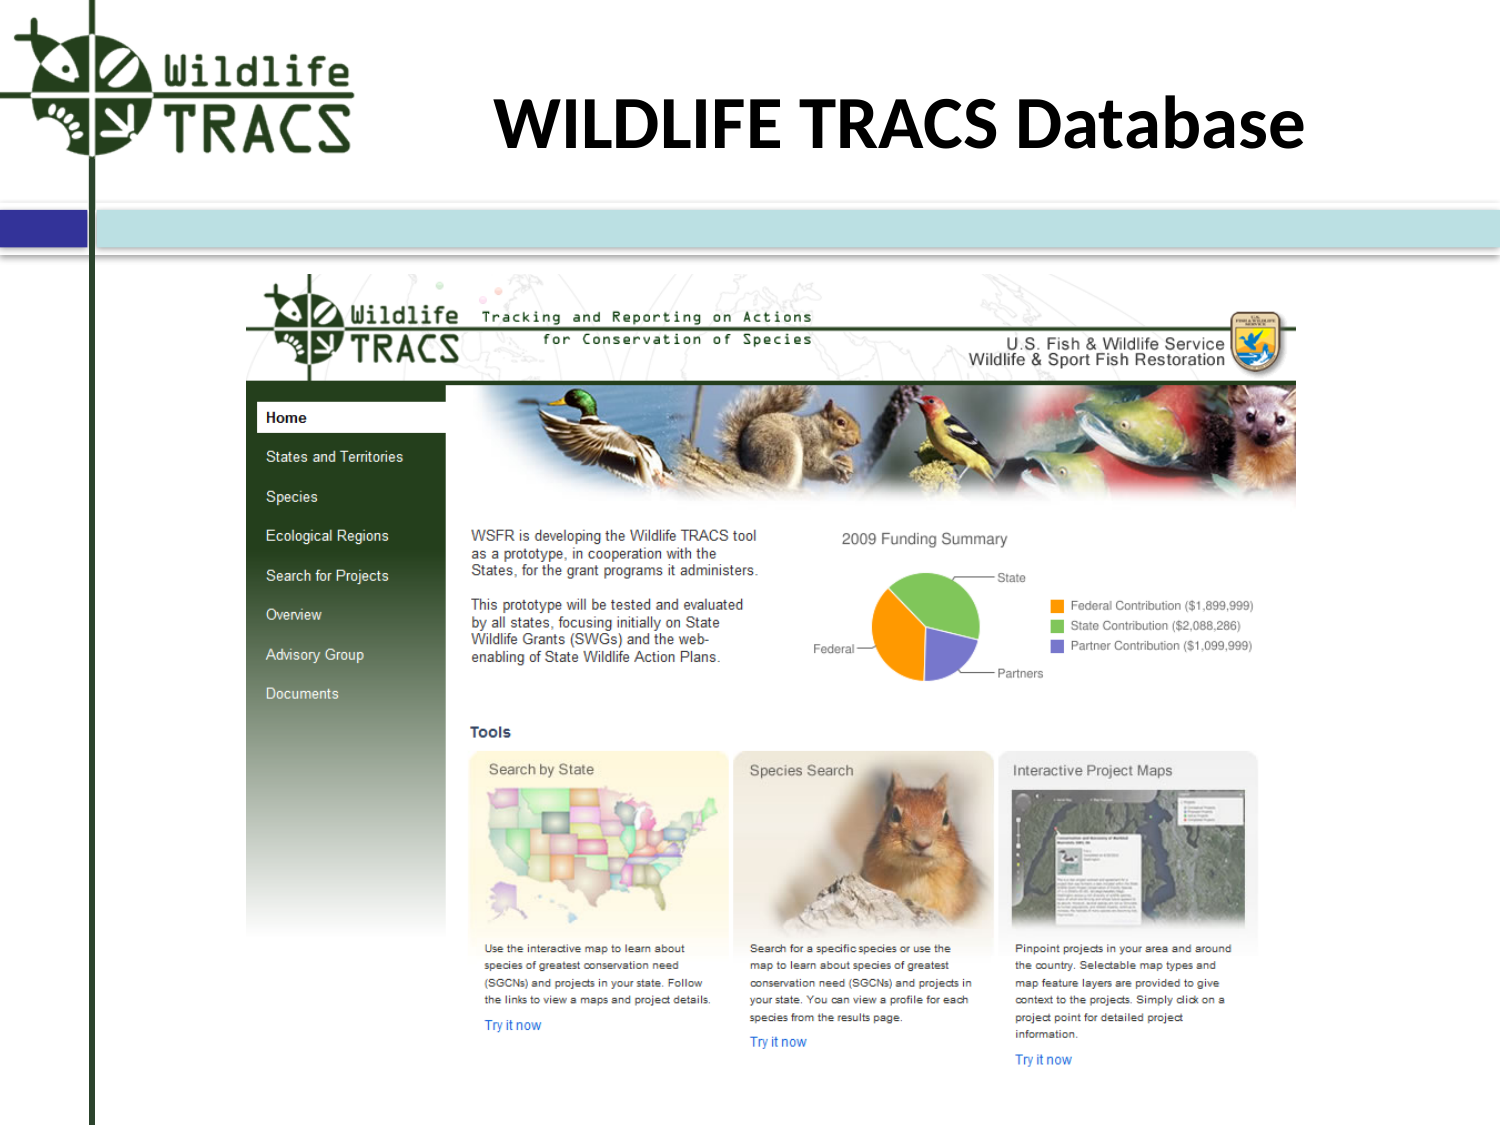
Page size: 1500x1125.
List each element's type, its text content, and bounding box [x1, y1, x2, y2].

title WILDLIFE TRACS Database [362, 37, 1438, 201]
picture [245, 274, 1297, 1079]
picture [0, 0, 368, 225]
